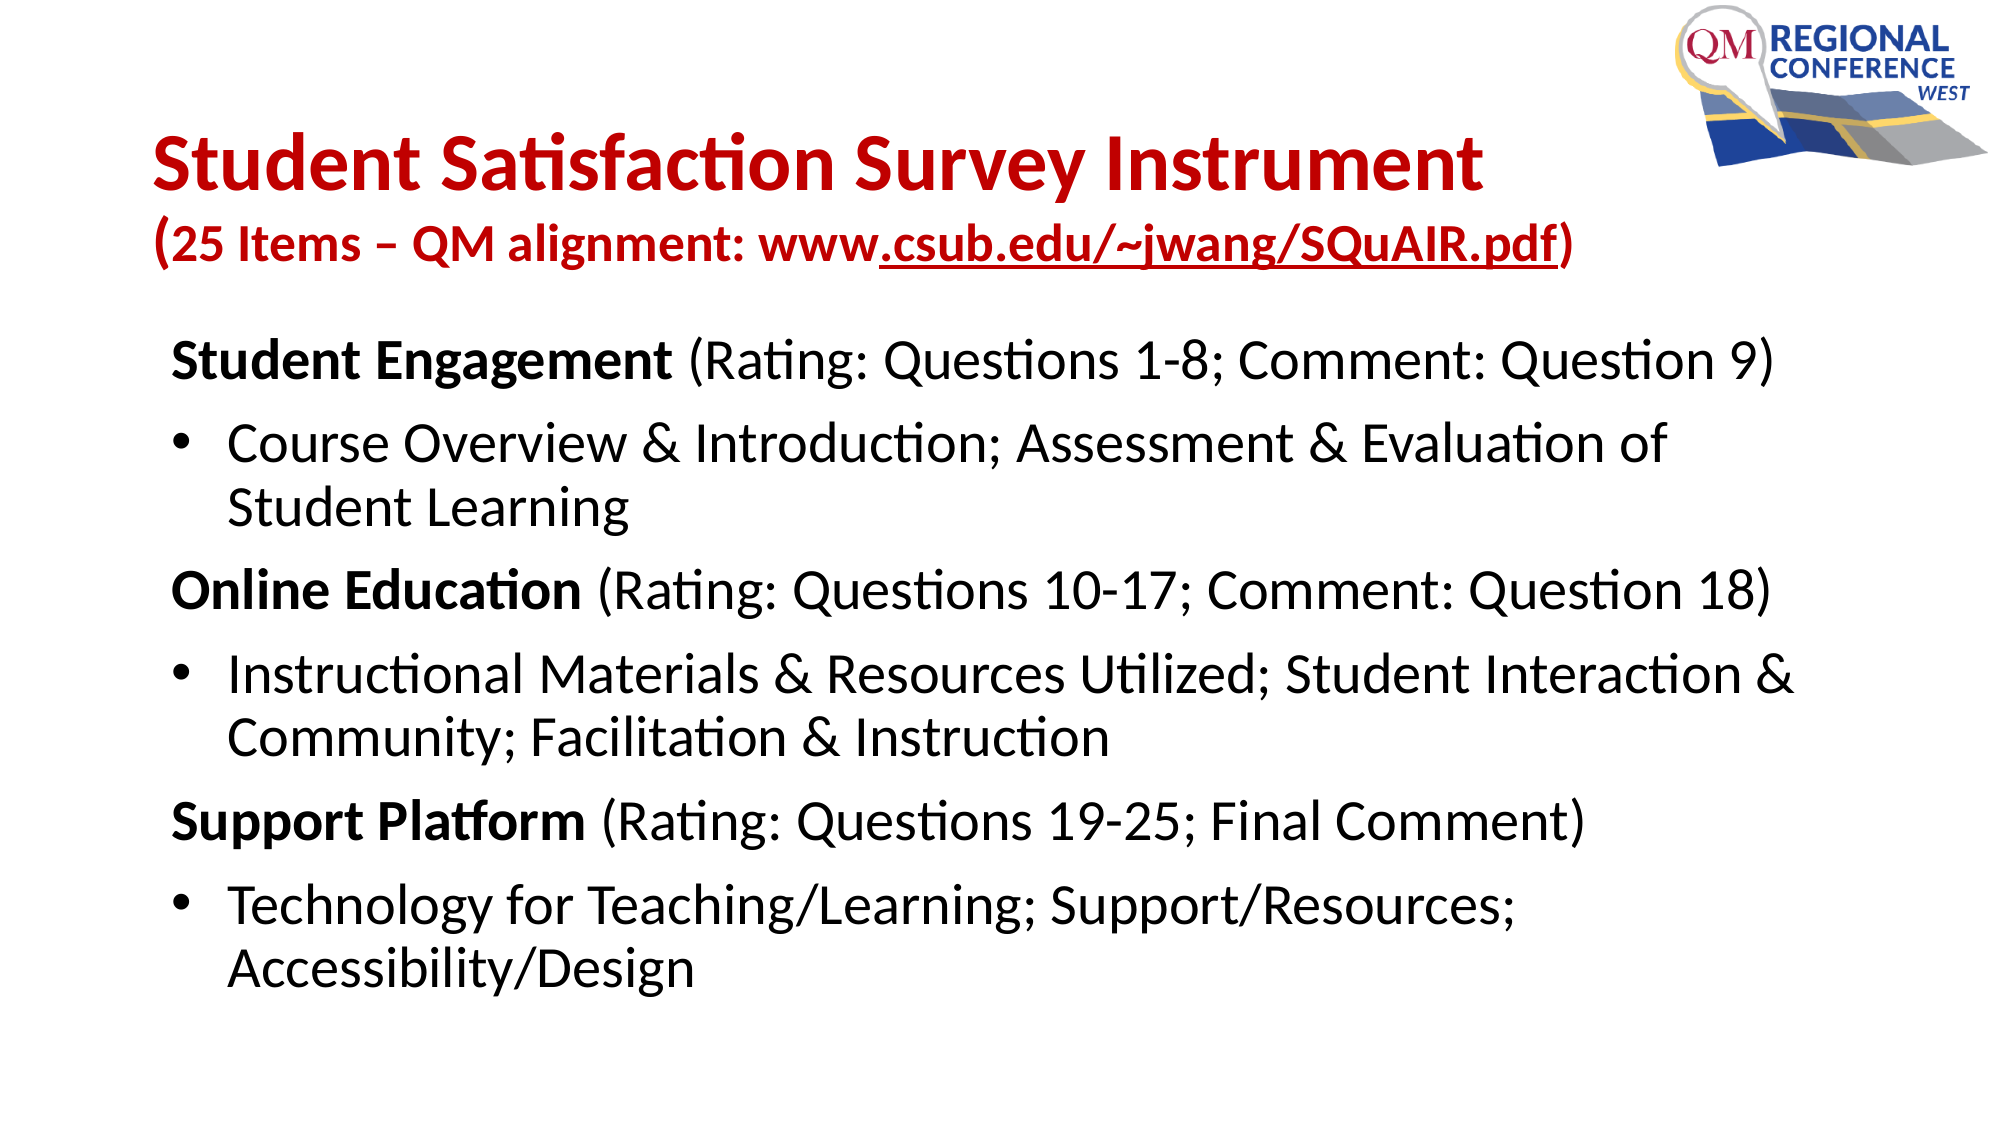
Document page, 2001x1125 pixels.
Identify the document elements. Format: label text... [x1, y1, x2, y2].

title Student Satisfaction Survey Instrument (25 Items – QM alignment: www.csub.edu/~jwang/SQuAIR.pdf) [137, 88, 1676, 306]
picture [1656, 0, 2000, 185]
list Student Engagement (Rating: Questions 1-8; Comment: Question 9) Course Overview & Introduction; Assessment & Evaluation of Student Learning Online Education (Rating: Questions 10-17; Comment: Question 18) Instructional Materials & Resources Utilized; Student Interaction & Community; Facilitation & Instruction Support Platform (Rating: Questions 19-25; Final Comment) Technology for Teaching/Learning; Support/Resources; Accessibility/Design [137, 321, 1863, 1036]
